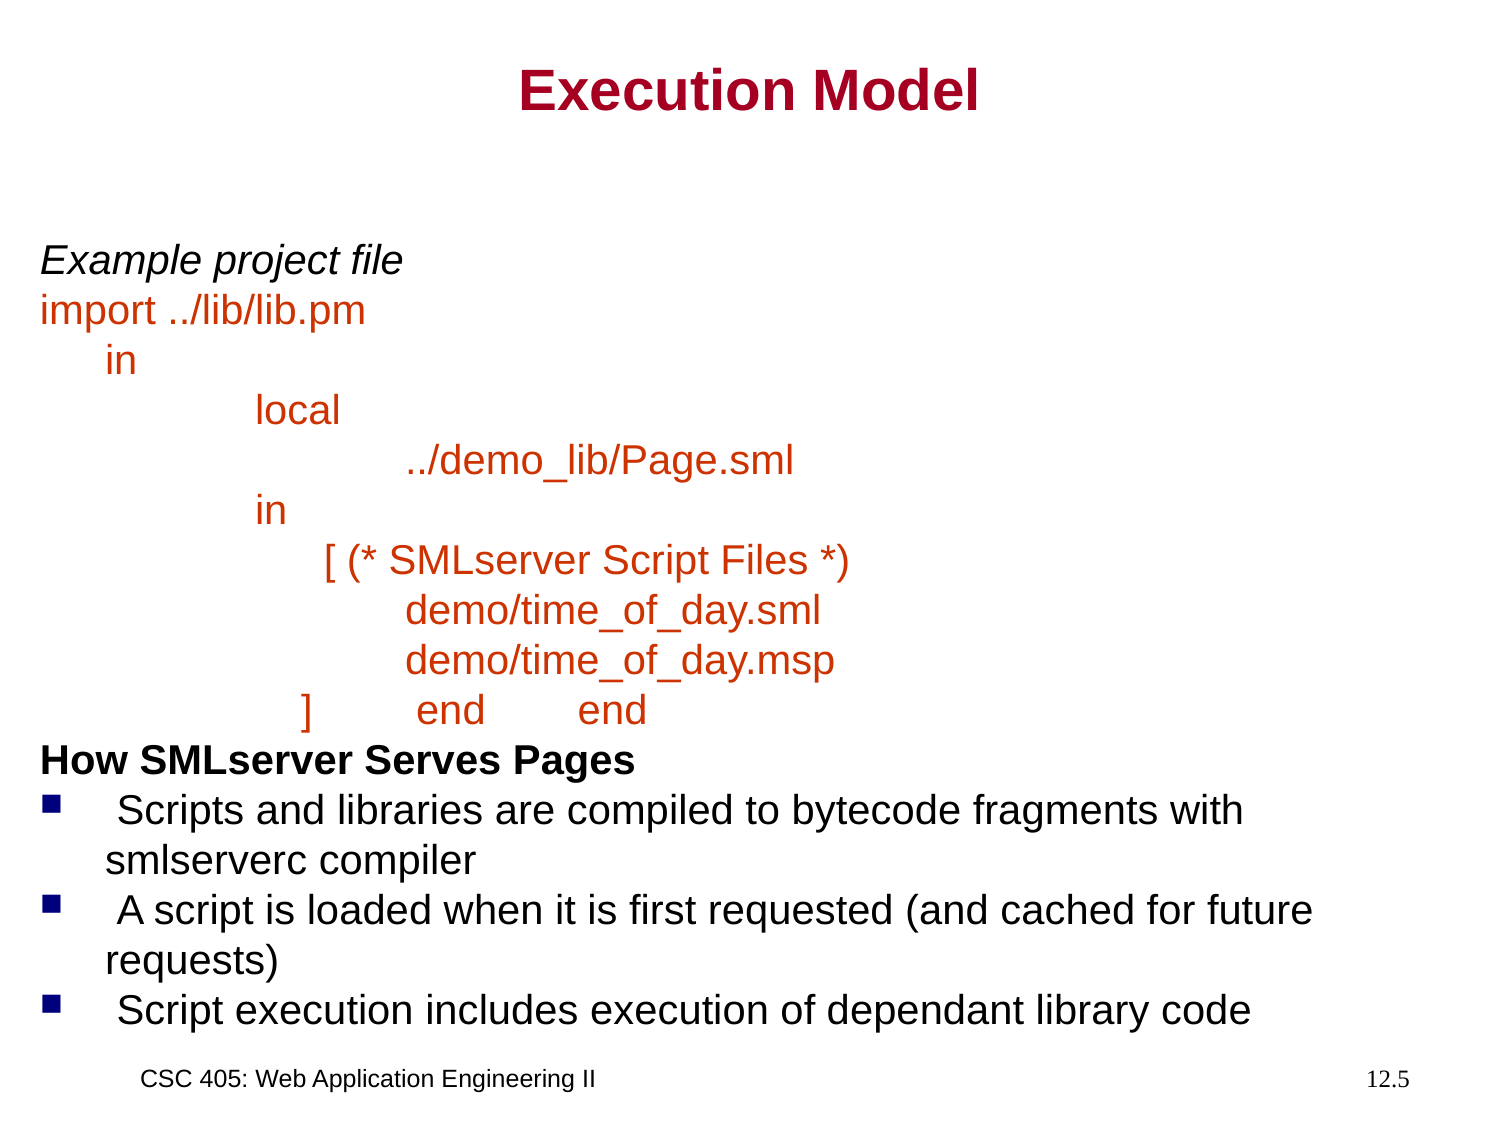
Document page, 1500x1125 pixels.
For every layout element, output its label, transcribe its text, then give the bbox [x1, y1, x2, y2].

title Execution Model [74, 12, 1426, 163]
list Example project file import ../lib/lib.pm in local ../demo_lib/Page.sml in [ (* SMLserver Script Files *) demo/time_of_day.sml demo/time_of_day.msp ] end end How SMLserver Serves Pages Scripts and libraries are compiled to bytecode fragments with smlserverc compiler A script is loaded when it is first requested (and cached for future requests) Script execution includes execution of dependant library code [24, 174, 1463, 1051]
slide_number 12.5 [1074, 1051, 1426, 1101]
footer CSC 405: Web Application Engineering II [37, 1051, 701, 1101]
